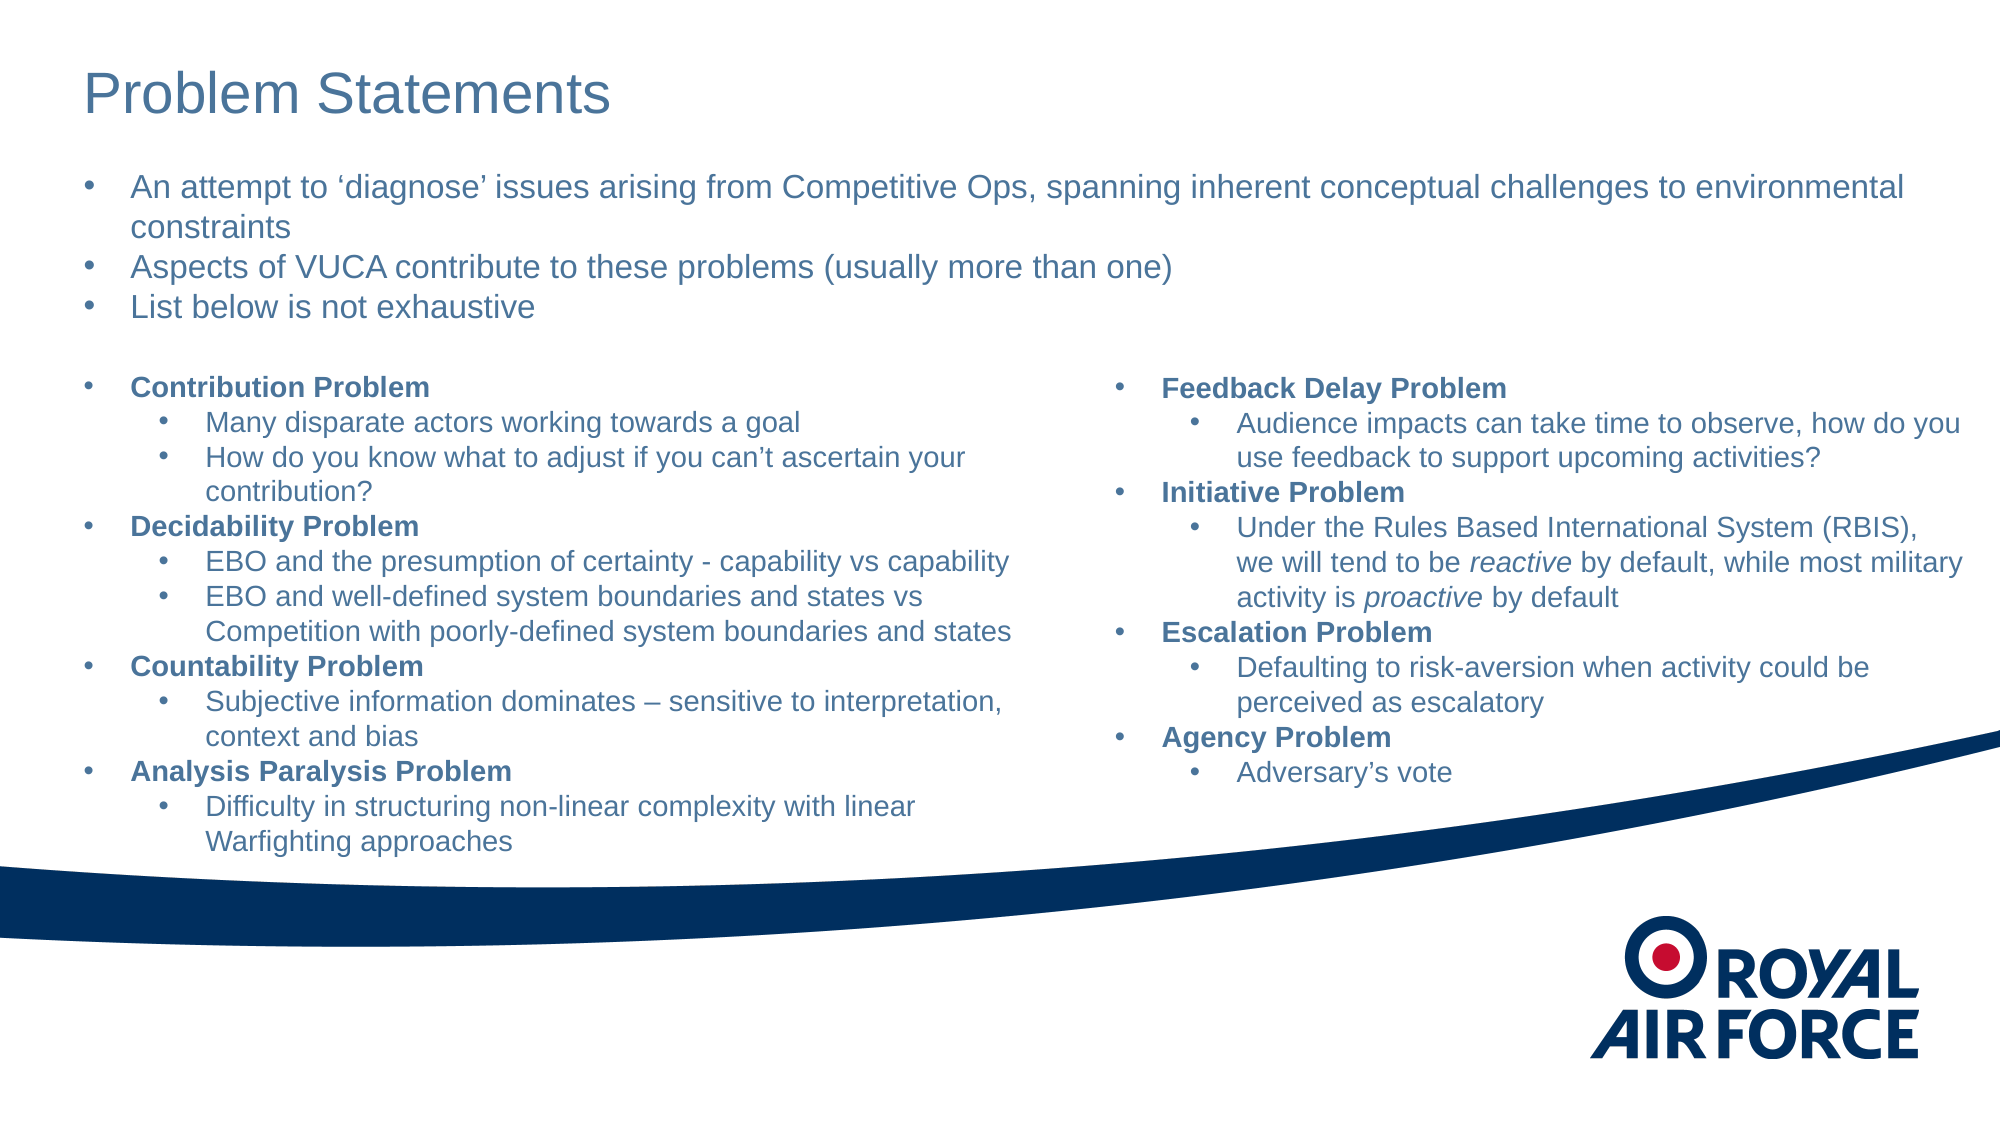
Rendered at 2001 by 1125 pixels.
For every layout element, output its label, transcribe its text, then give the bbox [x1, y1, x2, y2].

text_box An attempt to ‘diagnose’ issues arising from Competitive Ops, spanning inherent conceptual challenges to environmental constraints Aspects of VUCA contribute to these problems (usually more than one) List below is not exhaustive [68, 157, 1947, 423]
text_box Problem Statements [68, 47, 1906, 133]
text_box Feedback Delay Problem Audience impacts can take time to observe, how do you use feedback to support upcoming activities? Initiative Problem Under the Rules Based International System (RBIS), we will tend to be reactive by default, while most military activity is proactive by default Escalation Problem Defaulting to risk-aversion when activity could be perceived as escalatory Agency Problem Adversary’s vote [1100, 361, 1979, 956]
picture [0, 730, 2000, 1125]
text_box Contribution Problem Many disparate actors working towards a goal How do you know what to adjust if you can’t ascertain your contribution? Decidability Problem EBO and the presumption of certainty - capability vs capability EBO and well-defined system boundaries and states vs Competition with poorly-defined system boundaries and states Countability Problem Subjective information dominates – sensitive to interpretation, context and bias Analysis Paralysis Problem Difficulty in structuring non-linear complexity with linear Warfighting approaches [68, 360, 1078, 1025]
